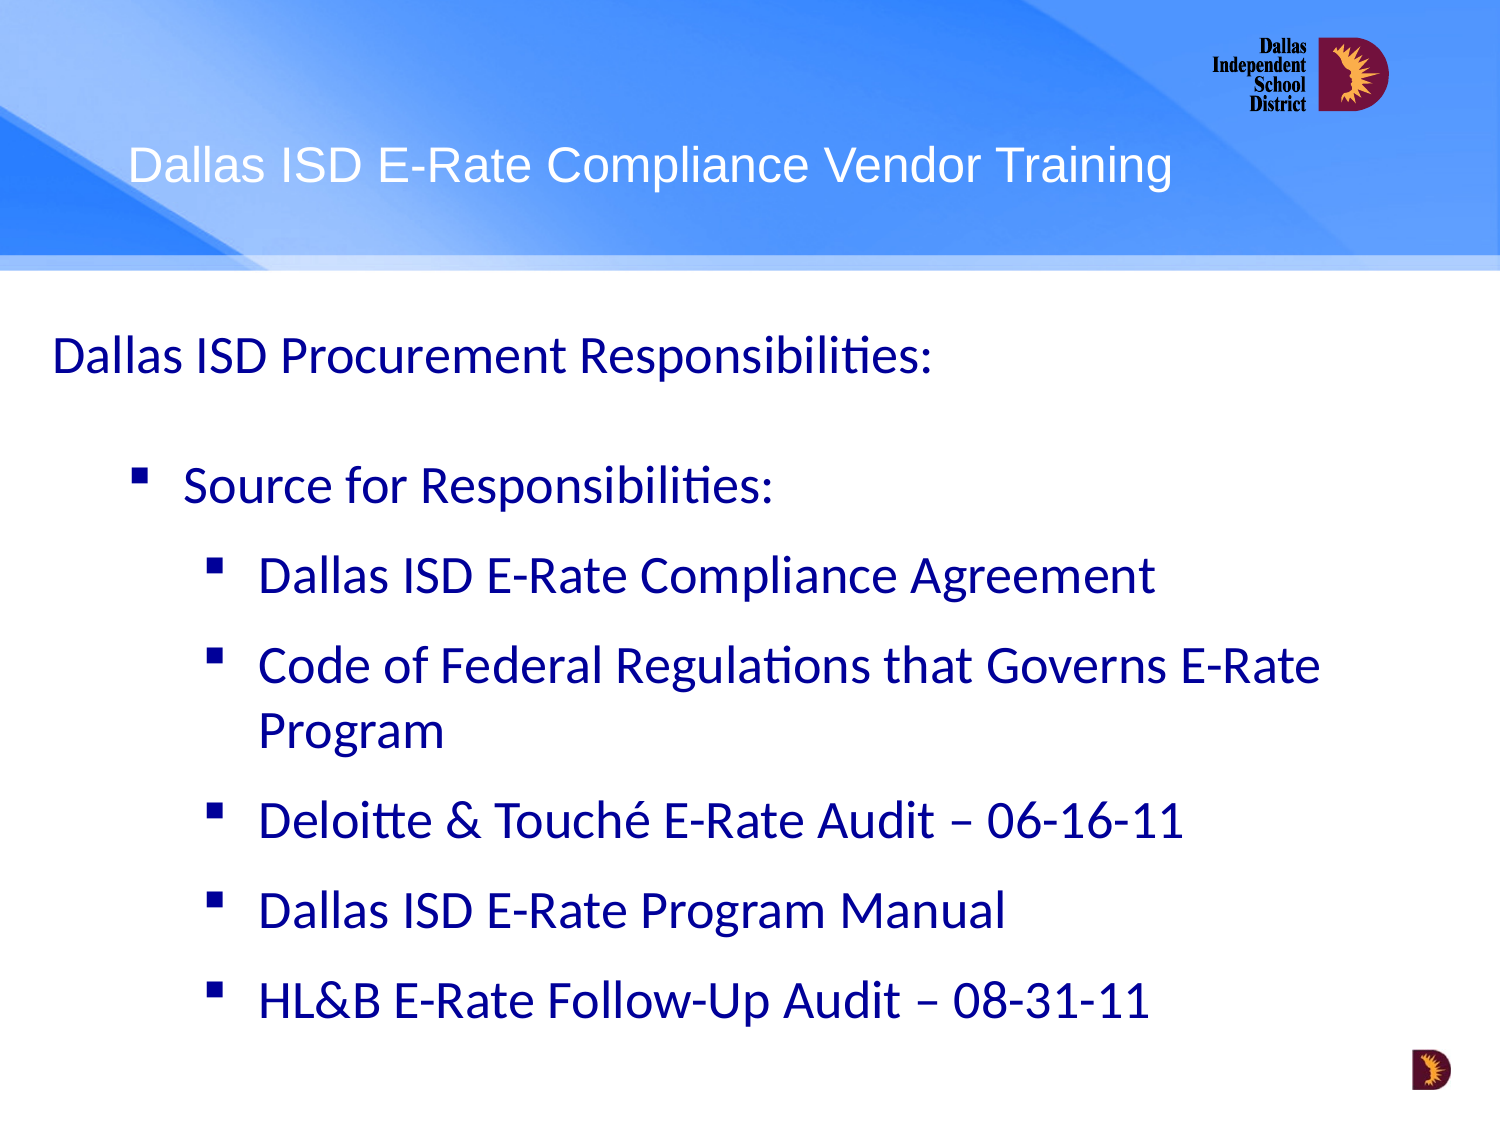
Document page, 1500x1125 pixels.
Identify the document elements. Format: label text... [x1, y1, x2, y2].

title Dallas ISD E-Rate Compliance Vendor Training [112, 125, 1388, 250]
text_box Dallas ISD Procurement Responsibilities: Source for Responsibilities: Dallas ISD E-Rate Compliance Agreement Code of Federal Regulations that Governs E-Rate Program Deloitte & Touché E-Rate Audit – 06-16-11 Dallas ISD E-Rate Program Manual HL&B E-Rate Follow-Up Audit – 08-31-11 [37, 312, 1451, 988]
picture [0, 0, 1500, 1125]
